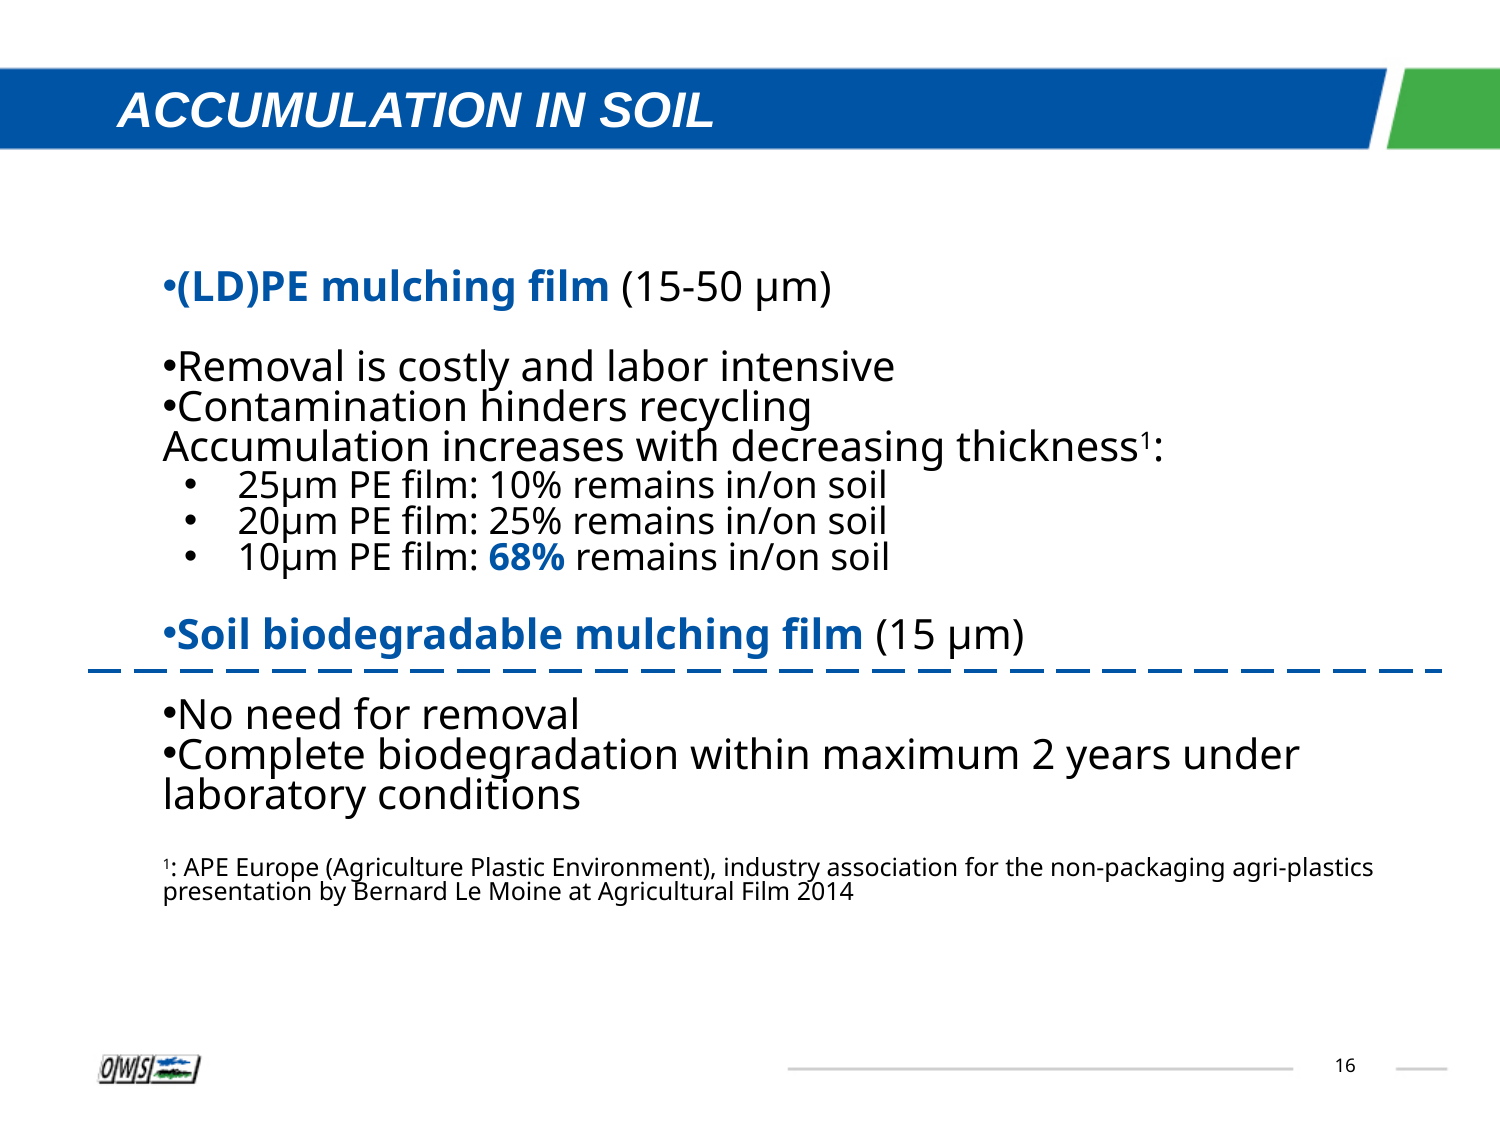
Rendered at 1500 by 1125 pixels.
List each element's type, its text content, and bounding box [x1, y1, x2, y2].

list (LD)PE mulching film (15-50 µm) Removal is costly and labor intensive Contamination hinders recycling Accumulation increases with decreasing thickness1: 25µm PE film: 10% remains in/on soil 20µm PE film: 25% remains in/on soil 10µm PE film: 68% remains in/on soil Soil biodegradable mulching film (15 µm) No need for removal Complete biodegradation within maximum 2 years under laboratory conditions 1: APE Europe (Agriculture Plastic Environment), industry association for the non-packaging agri-plastics presentation by Bernard Le Moine at Agricultural Film 2014 [147, 262, 1498, 1005]
text_box ACCUMULATION IN SOIL [102, 70, 1263, 153]
picture [0, 0, 1500, 1125]
